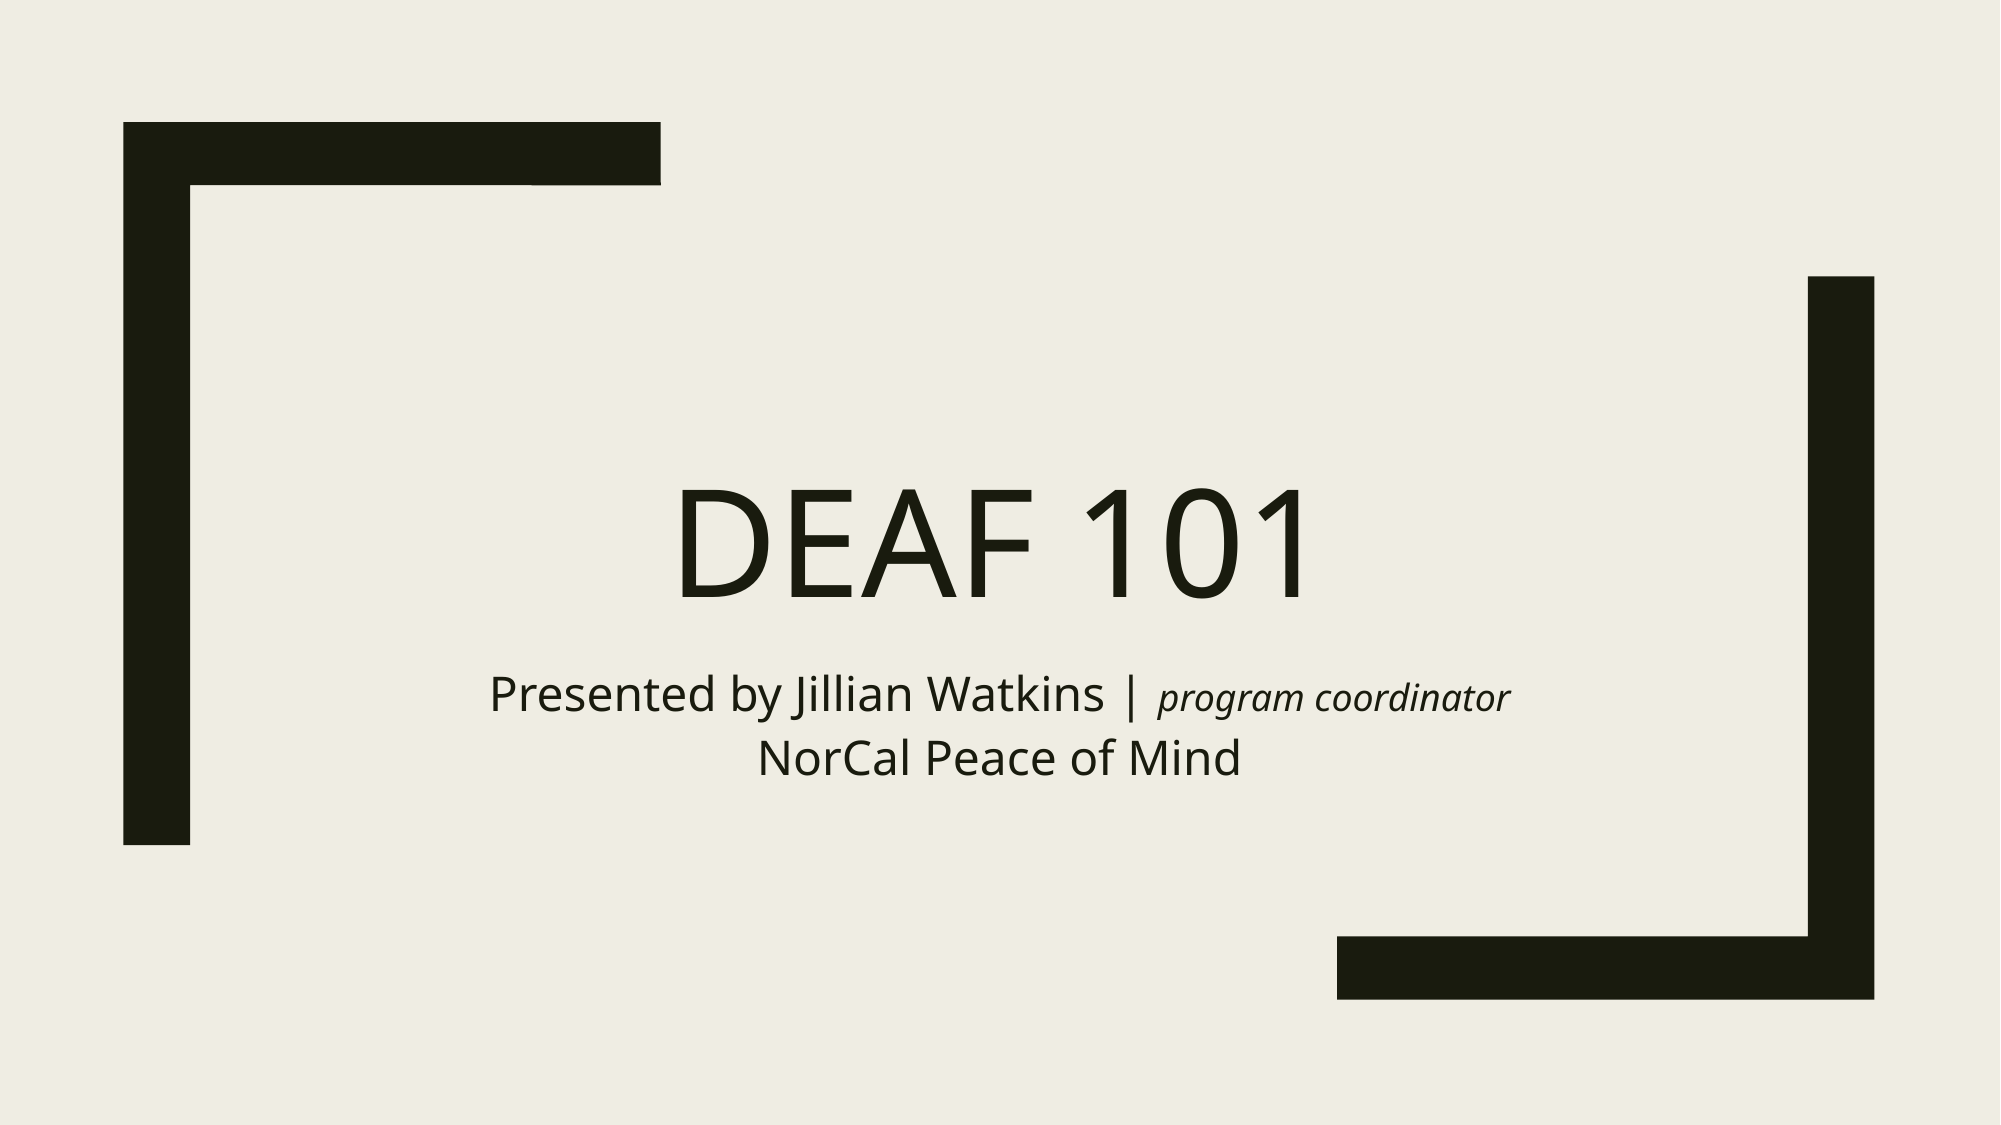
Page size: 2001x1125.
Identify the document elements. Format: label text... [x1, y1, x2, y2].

title Deaf 101 [314, 293, 1686, 638]
subtitle Presented by Jillian Watkins | program coordinator NorCal Peace of Mind [439, 649, 1561, 828]
